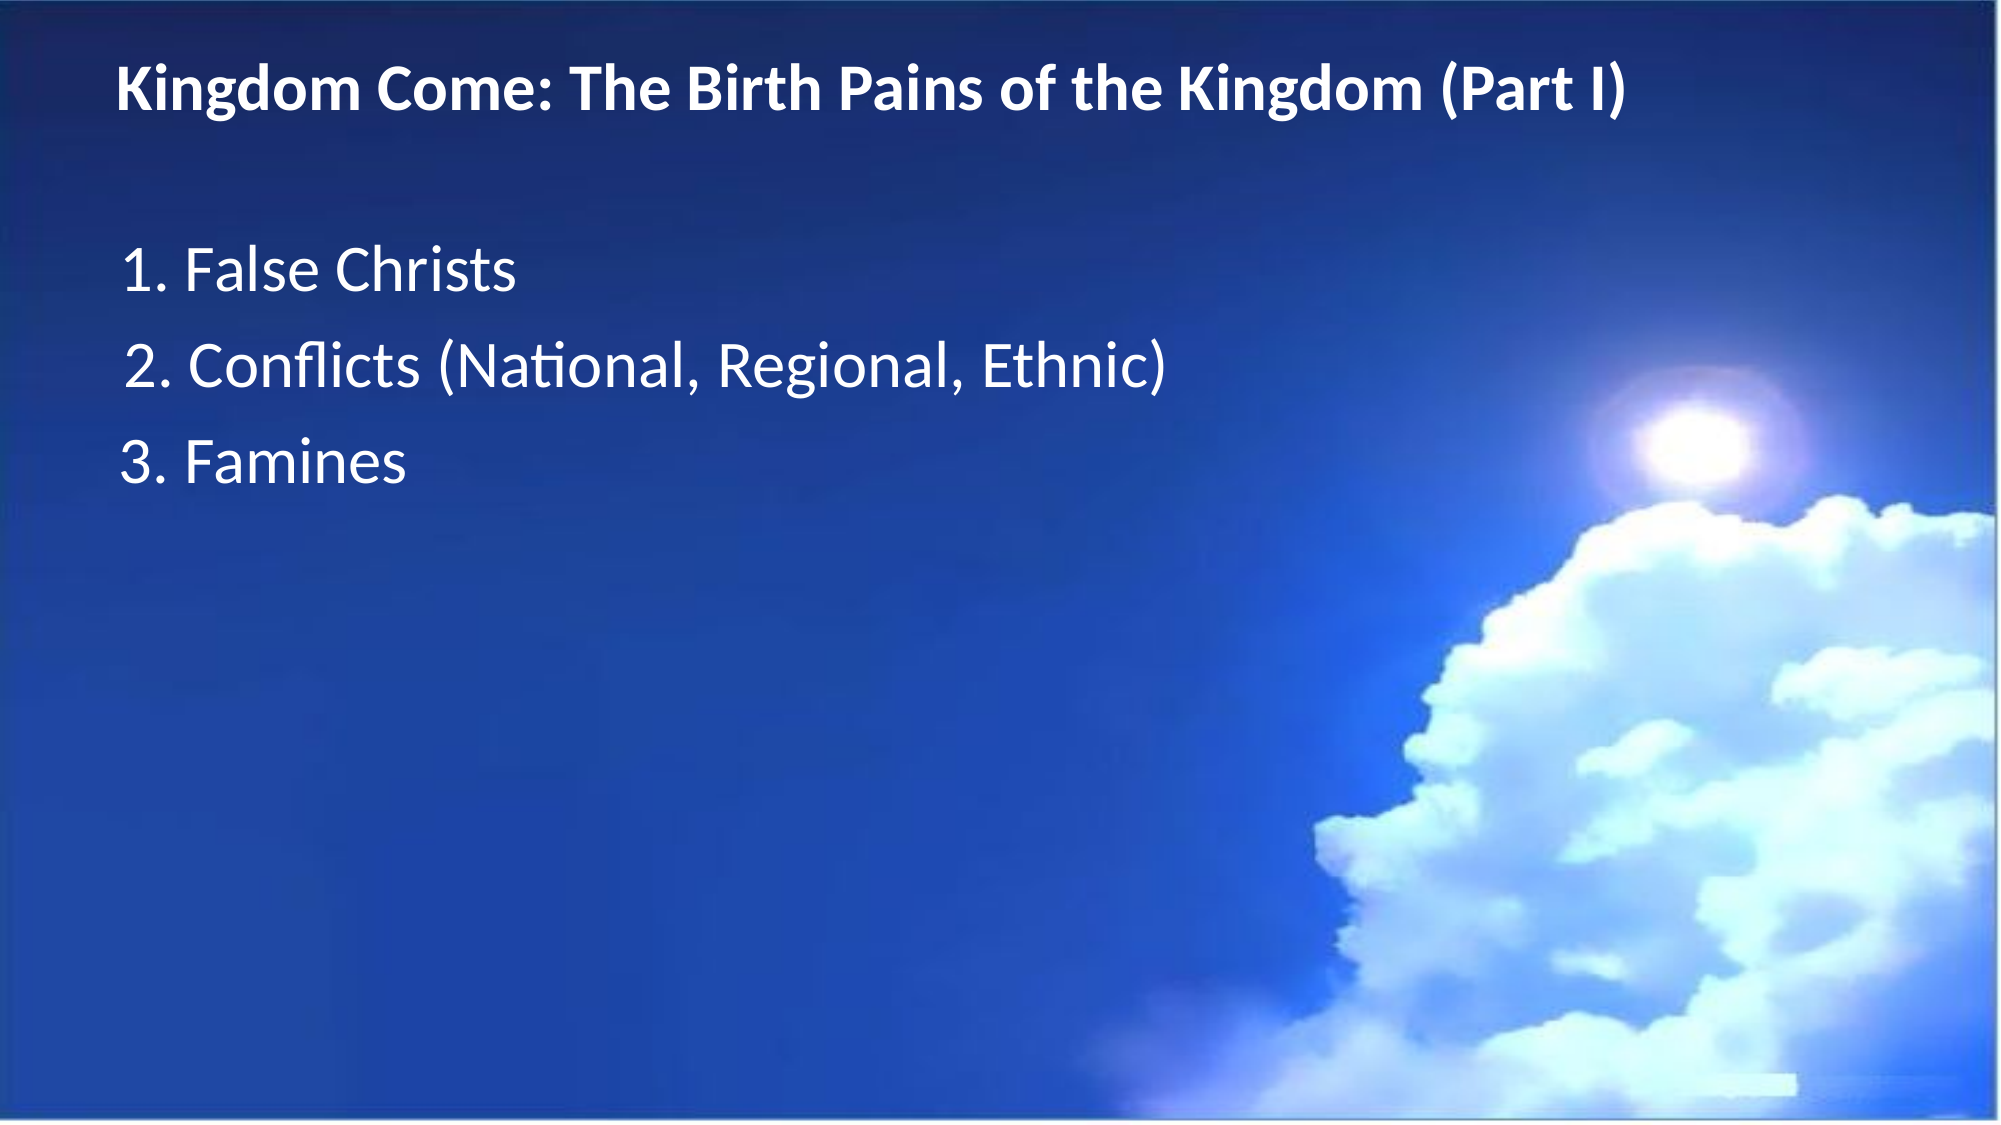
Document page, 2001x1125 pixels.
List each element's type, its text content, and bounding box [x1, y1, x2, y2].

text_box 2. Conflicts (National, Regional, Ethnic) [108, 313, 1185, 409]
text_box 3. Famines [103, 409, 423, 505]
picture [0, 0, 2001, 1125]
text_box 1. False Christs [104, 217, 533, 313]
text_box Kingdom Come: The Birth Pains of the Kingdom (Part I) [102, 36, 1898, 132]
